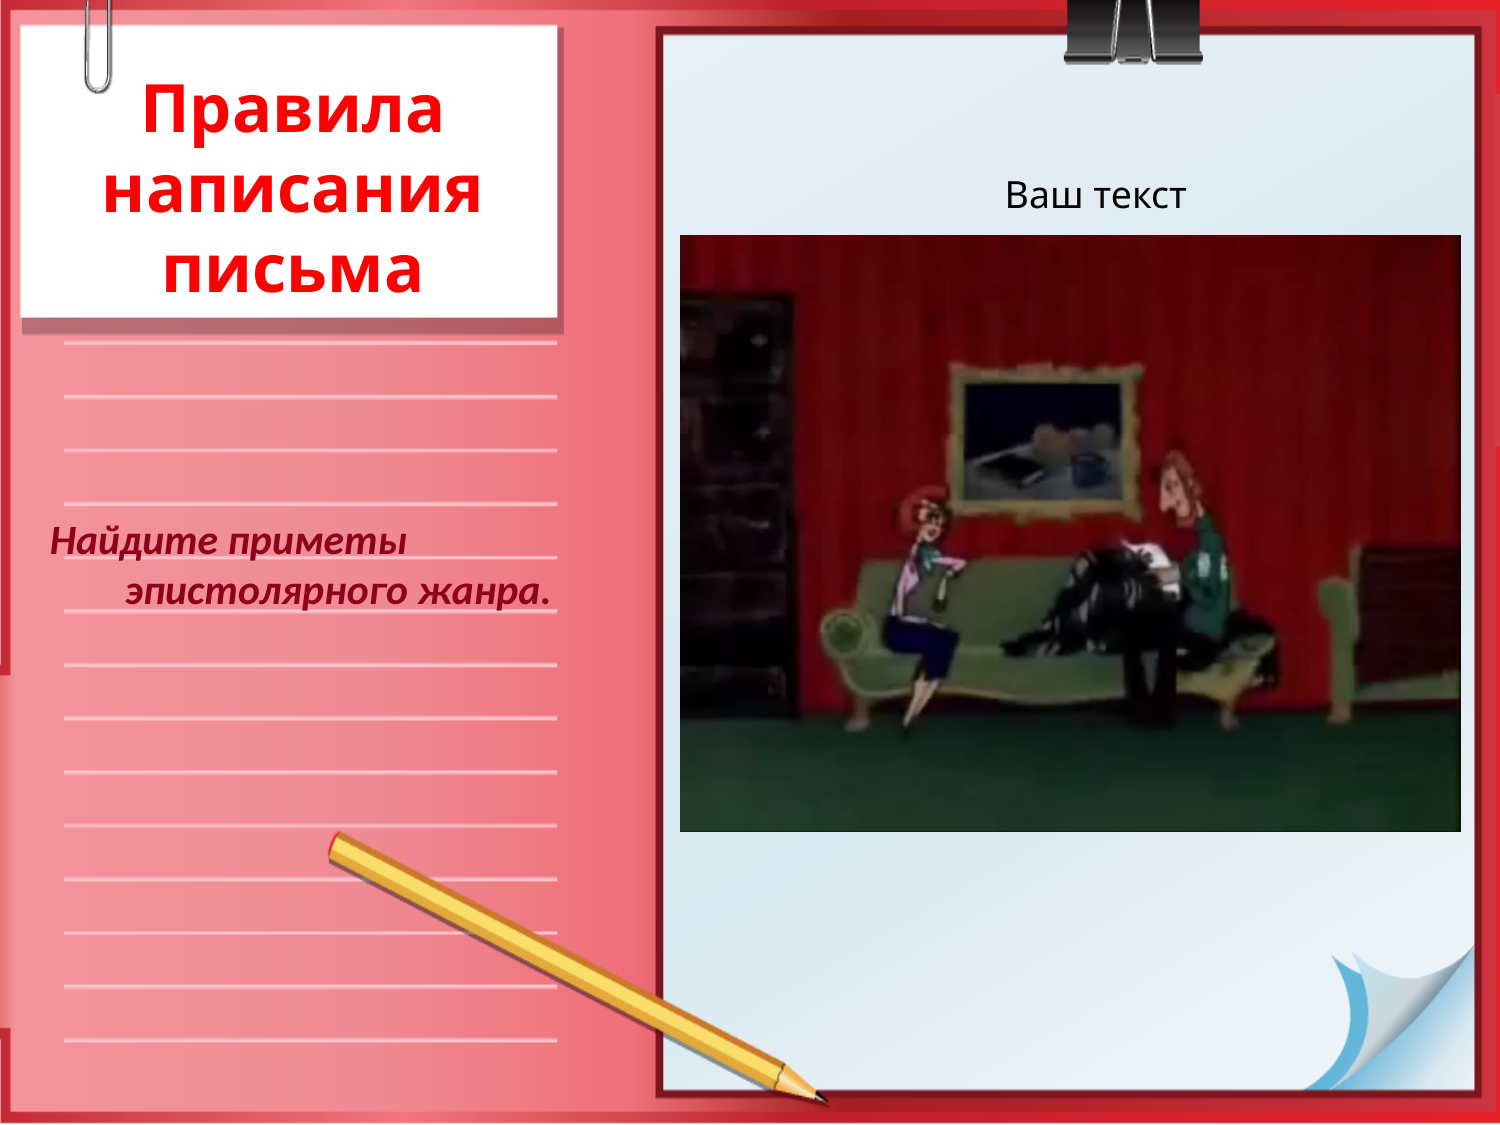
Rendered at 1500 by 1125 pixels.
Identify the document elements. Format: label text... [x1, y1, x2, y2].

text_box Найдите приметы эпистолярного жанра. [33, 513, 611, 611]
text_box Ваш текст [738, 163, 1454, 224]
picture [0, 0, 1500, 1125]
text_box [679, 234, 1462, 833]
title Правила написания письма [23, 58, 563, 317]
